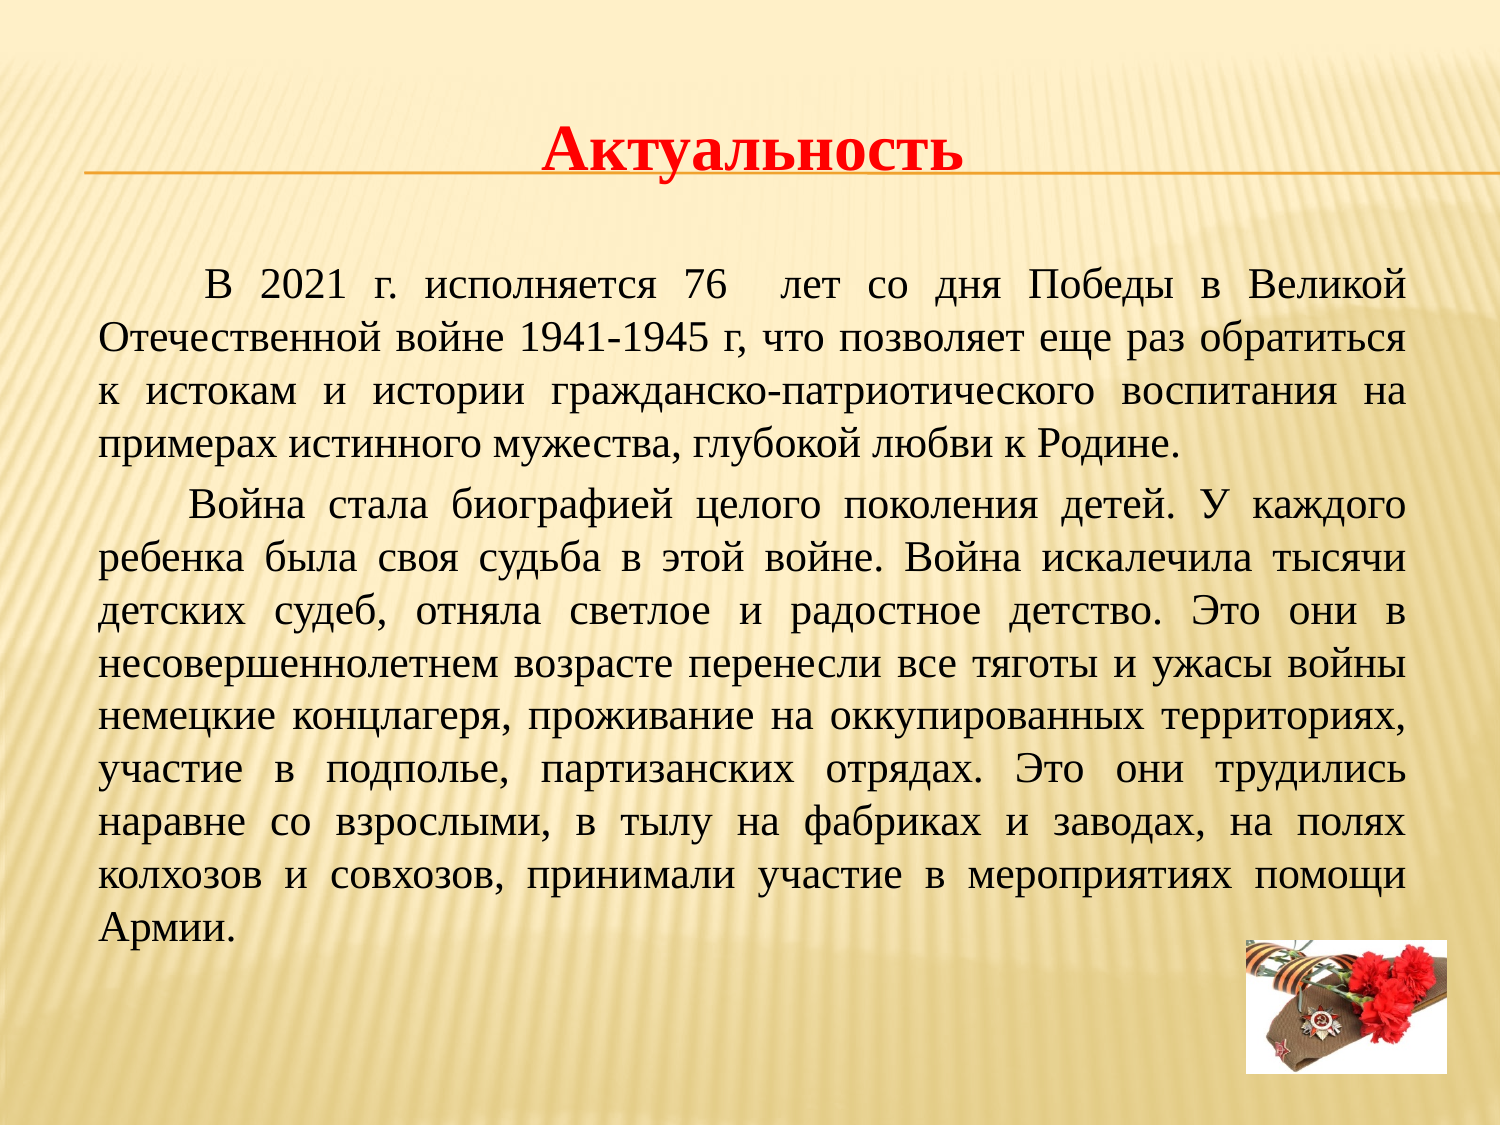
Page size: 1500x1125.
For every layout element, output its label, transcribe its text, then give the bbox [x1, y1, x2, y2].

list Актуальность В 2021 г. исполняется 76 лет со дня Победы в Великой Отечественной войне 1941-1945 г, что позволяет еще раз обратиться к истокам и истории гражданско-патриотического воспитания на примерах истинного мужества, глубокой любви к Родине. Война стала биографией целого поколения детей. У каждого ребенка была своя судьба в этой войне. Война искалечила тысячи детских судеб, отняла светлое и радостное детство. Это они в несовершеннолетнем возрасте перенесли все тяготы и ужасы войны немецкие концлагеря, проживание на оккупированных территориях, участие в подполье, партизанских отрядах. Это они трудились наравне со взрослыми, в тылу на фабриках и заводах, на полях колхозов и совхозов, принимали участие в мероприятиях помощи Армии. [76, 42, 1424, 1071]
picture [1245, 939, 1448, 1075]
